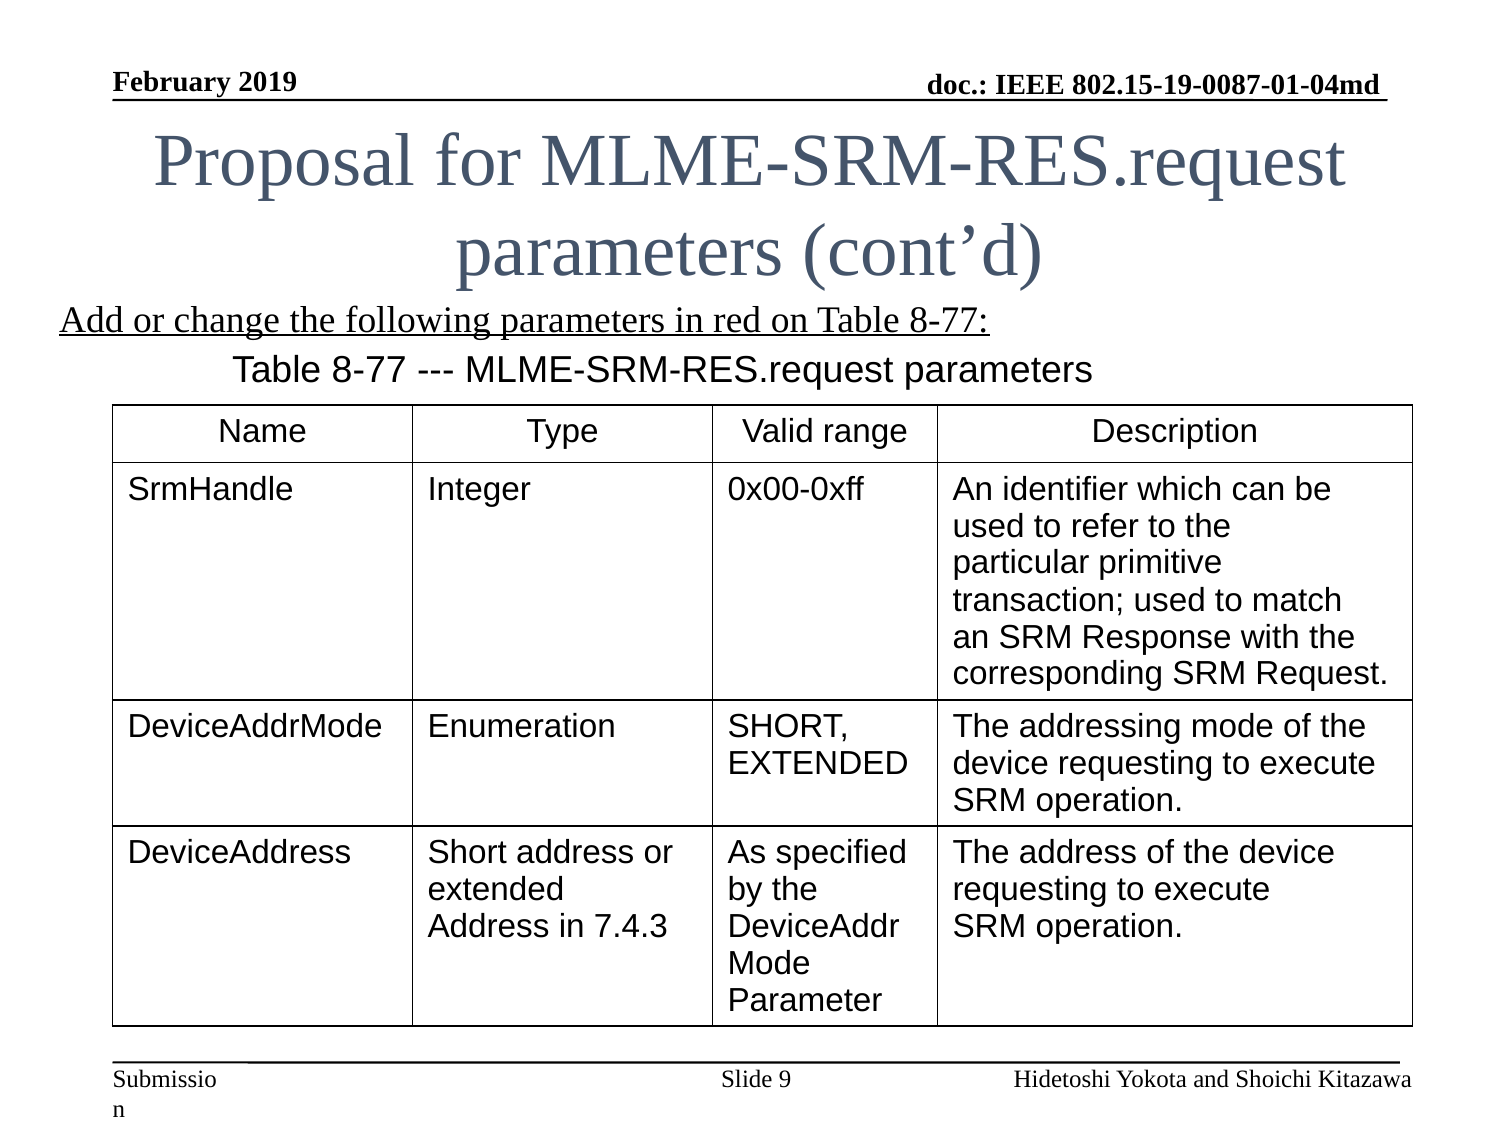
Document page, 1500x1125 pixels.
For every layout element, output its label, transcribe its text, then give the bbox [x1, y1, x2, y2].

table_header Type [413, 406, 712, 462]
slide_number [112, 62, 375, 98]
table_cell SHORT, EXTENDED [713, 701, 937, 825]
text_box Table 8-77 --- MLME-SRM-RES.request parameters [217, 348, 1109, 398]
table_cell The address of the device requesting to execute SRM operation. [938, 827, 1412, 1025]
table_cell As specified by the DeviceAddrMode Parameter [713, 827, 937, 1025]
table_cell An identifier which can be used to refer to the particular primitive transaction; used to match an SRM Response with the corresponding SRM Request. [938, 463, 1412, 699]
title Proposal for MLME-SRM-RES.request parameters (cont’d) [112, 112, 1388, 287]
table_header Description [938, 406, 1412, 462]
table_cell SrmHandle [113, 463, 412, 699]
text_box Add or change the following parameters in red on Table 8-77: [44, 287, 1456, 348]
table_cell DeviceAddress [113, 827, 412, 1025]
table_cell Short address or extended Address in 7.4.3 [413, 827, 712, 1025]
table_header Valid range [713, 406, 937, 462]
table_cell DeviceAddrMode [113, 701, 412, 825]
footer Hidetoshi Yokota and Shoichi Kitazawa [900, 1062, 1413, 1093]
table_cell Integer [413, 463, 712, 699]
table_cell The addressing mode of the device requesting to execute SRM operation. [938, 701, 1412, 825]
table_header Name [113, 406, 412, 462]
table_cell Enumeration [413, 701, 712, 825]
table_cell 0x00-0xff [713, 463, 937, 699]
slide_number Slide 9 [712, 1062, 800, 1093]
